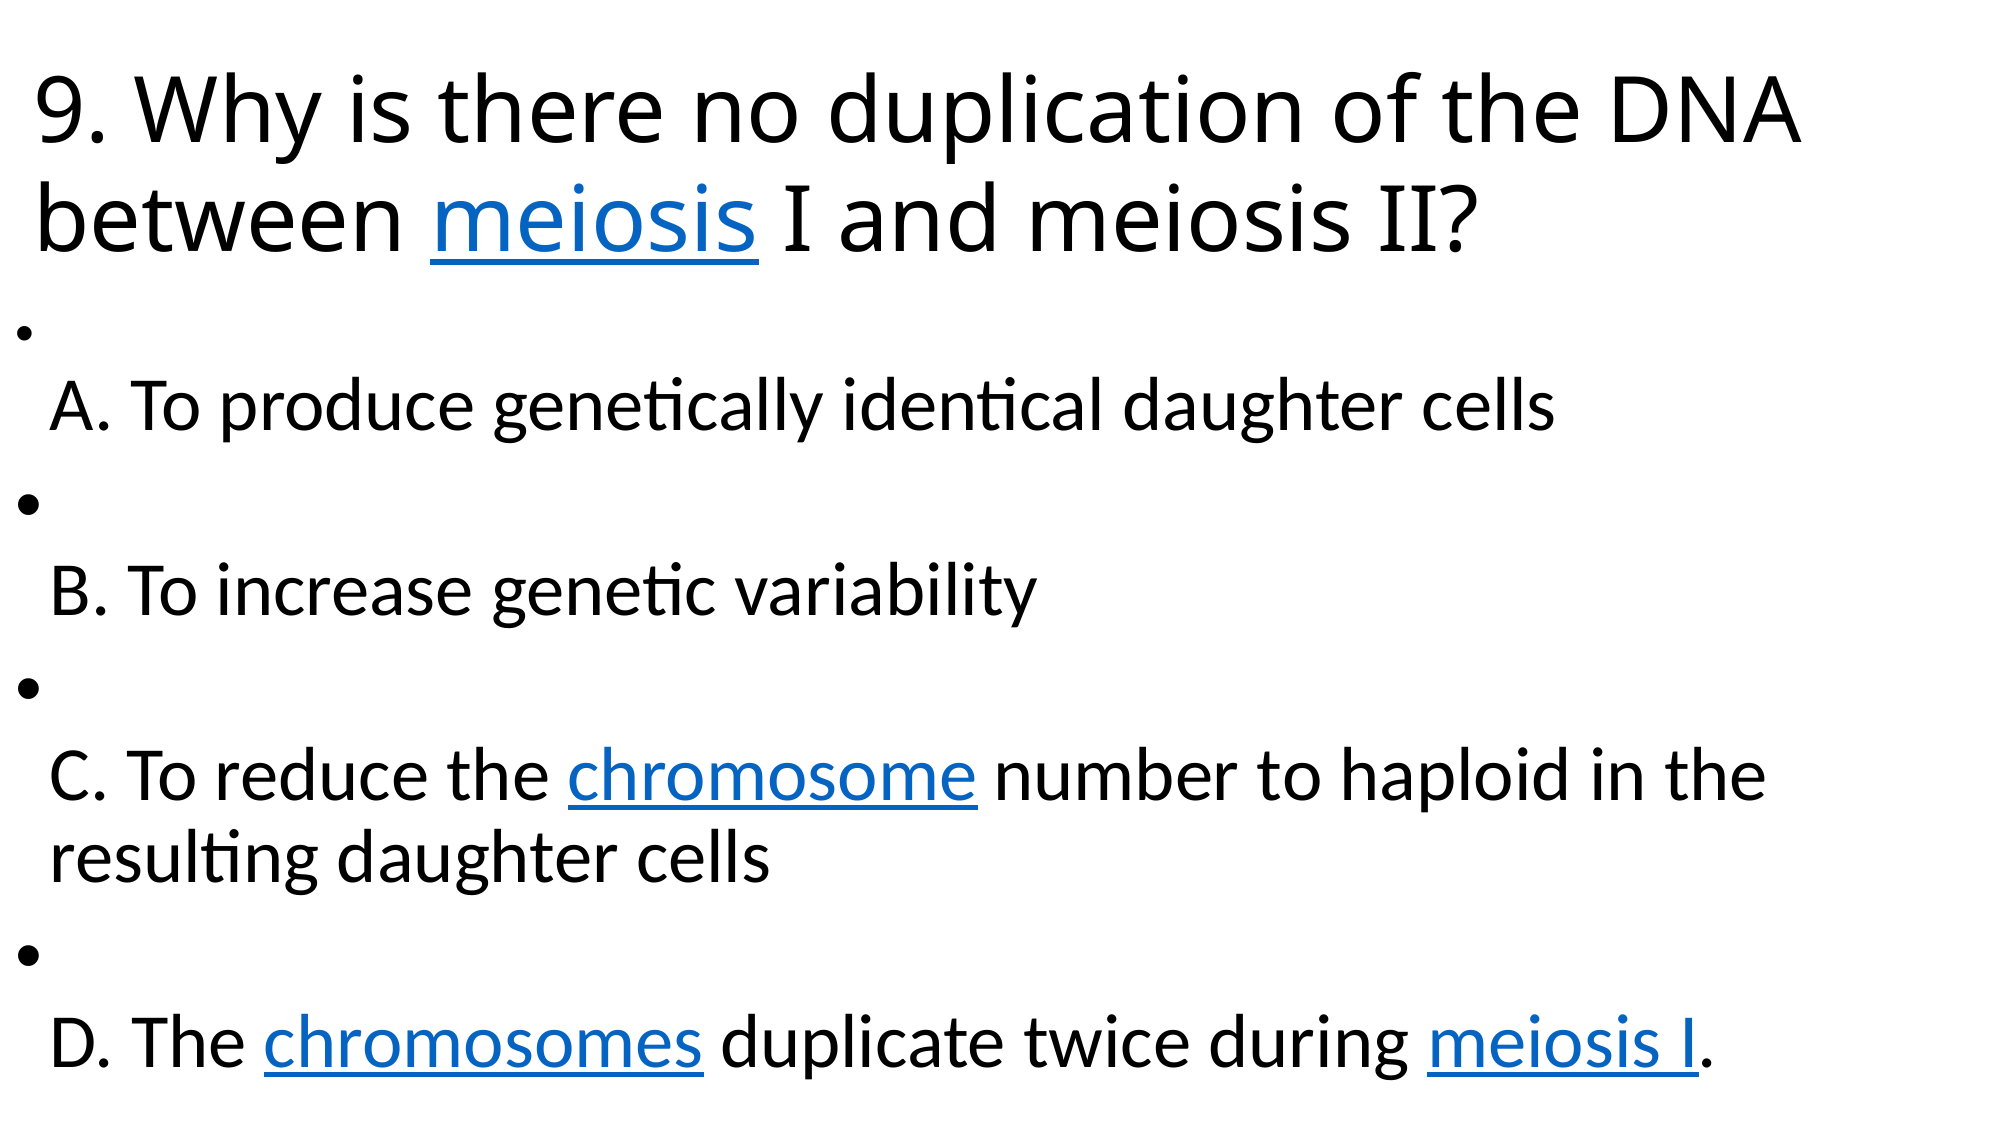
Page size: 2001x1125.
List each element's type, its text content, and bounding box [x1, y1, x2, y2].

list A. To produce genetically identical daughter cells B. To increase genetic variability C. To reduce the chromosome number to haploid in the resulting daughter cells D. The chromosomes duplicate twice during meiosis I. [0, 299, 1979, 1100]
title 9. Why is there no duplication of the DNA between meiosis I and meiosis II? [18, 59, 1979, 278]
